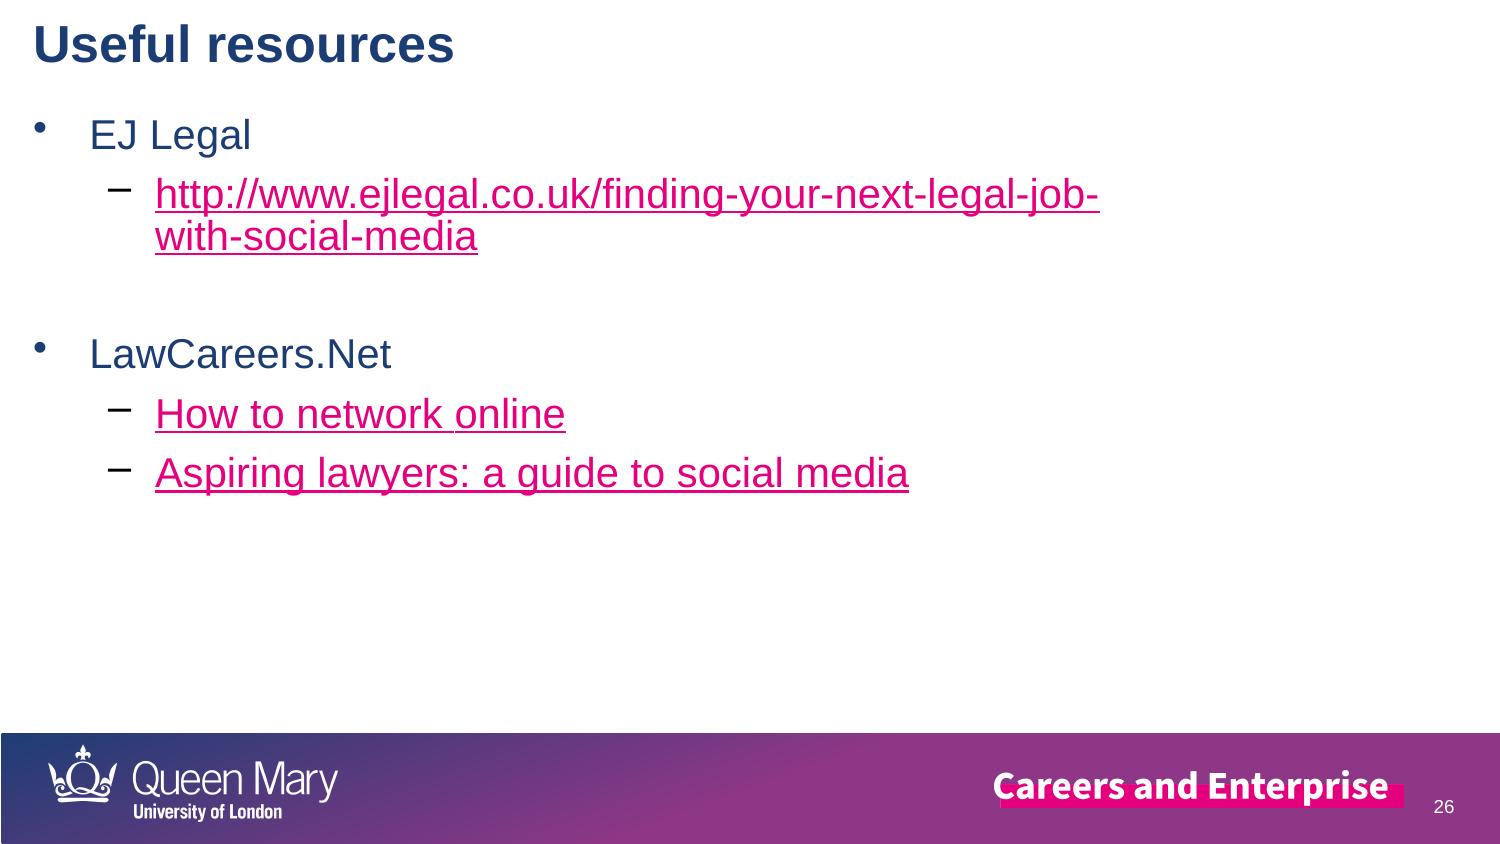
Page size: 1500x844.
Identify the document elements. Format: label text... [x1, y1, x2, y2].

picture [994, 770, 1404, 808]
text_box EJ Legal http://www.ejlegal.co.uk/finding-your-next-legal-job-with-social-media LawCareers.Net How to network online Aspiring lawyers: a guide to social media [24, 103, 1111, 631]
picture [48, 744, 338, 822]
text_box Useful resources [24, 14, 958, 70]
